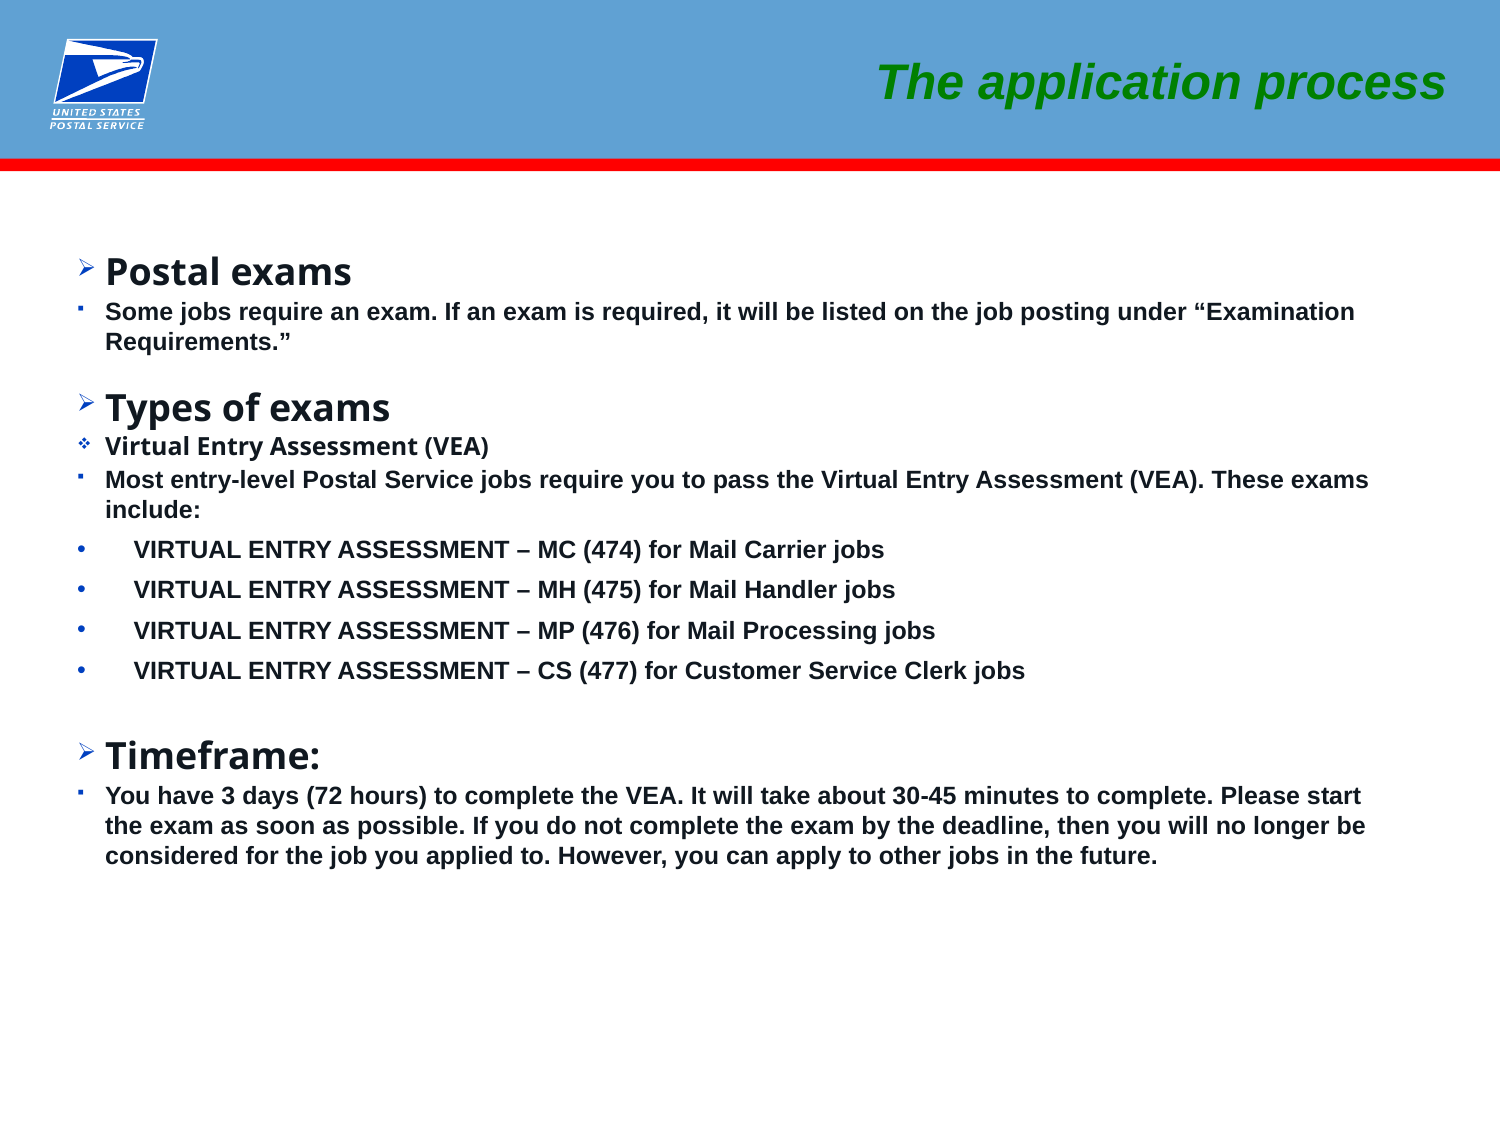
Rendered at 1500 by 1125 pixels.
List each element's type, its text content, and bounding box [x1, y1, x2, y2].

text_box Postal exams Some jobs require an exam. If an exam is required, it will be listed on the job posting under “Examination Requirements.” Types of exams Virtual Entry Assessment (VEA) Most entry-level Postal Service jobs require you to pass the Virtual Entry Assessment (VEA). These exams include: VIRTUAL ENTRY ASSESSMENT – MC (474) for Mail Carrier jobs VIRTUAL ENTRY ASSESSMENT – MH (475) for Mail Handler jobs VIRTUAL ENTRY ASSESSMENT – MP (476) for Mail Processing jobs VIRTUAL ENTRY ASSESSMENT – CS (477) for Customer Service Clerk jobs Timeframe: You have 3 days (72 hours) to complete the VEA. It will take about 30-45 minutes to complete. Please start the exam as soon as possible. If you do not complete the exam by the deadline, then you will no longer be considered for the job you applied to. However, you can apply to other jobs in the future. [62, 237, 1400, 877]
text_box The application process [137, 37, 1463, 123]
